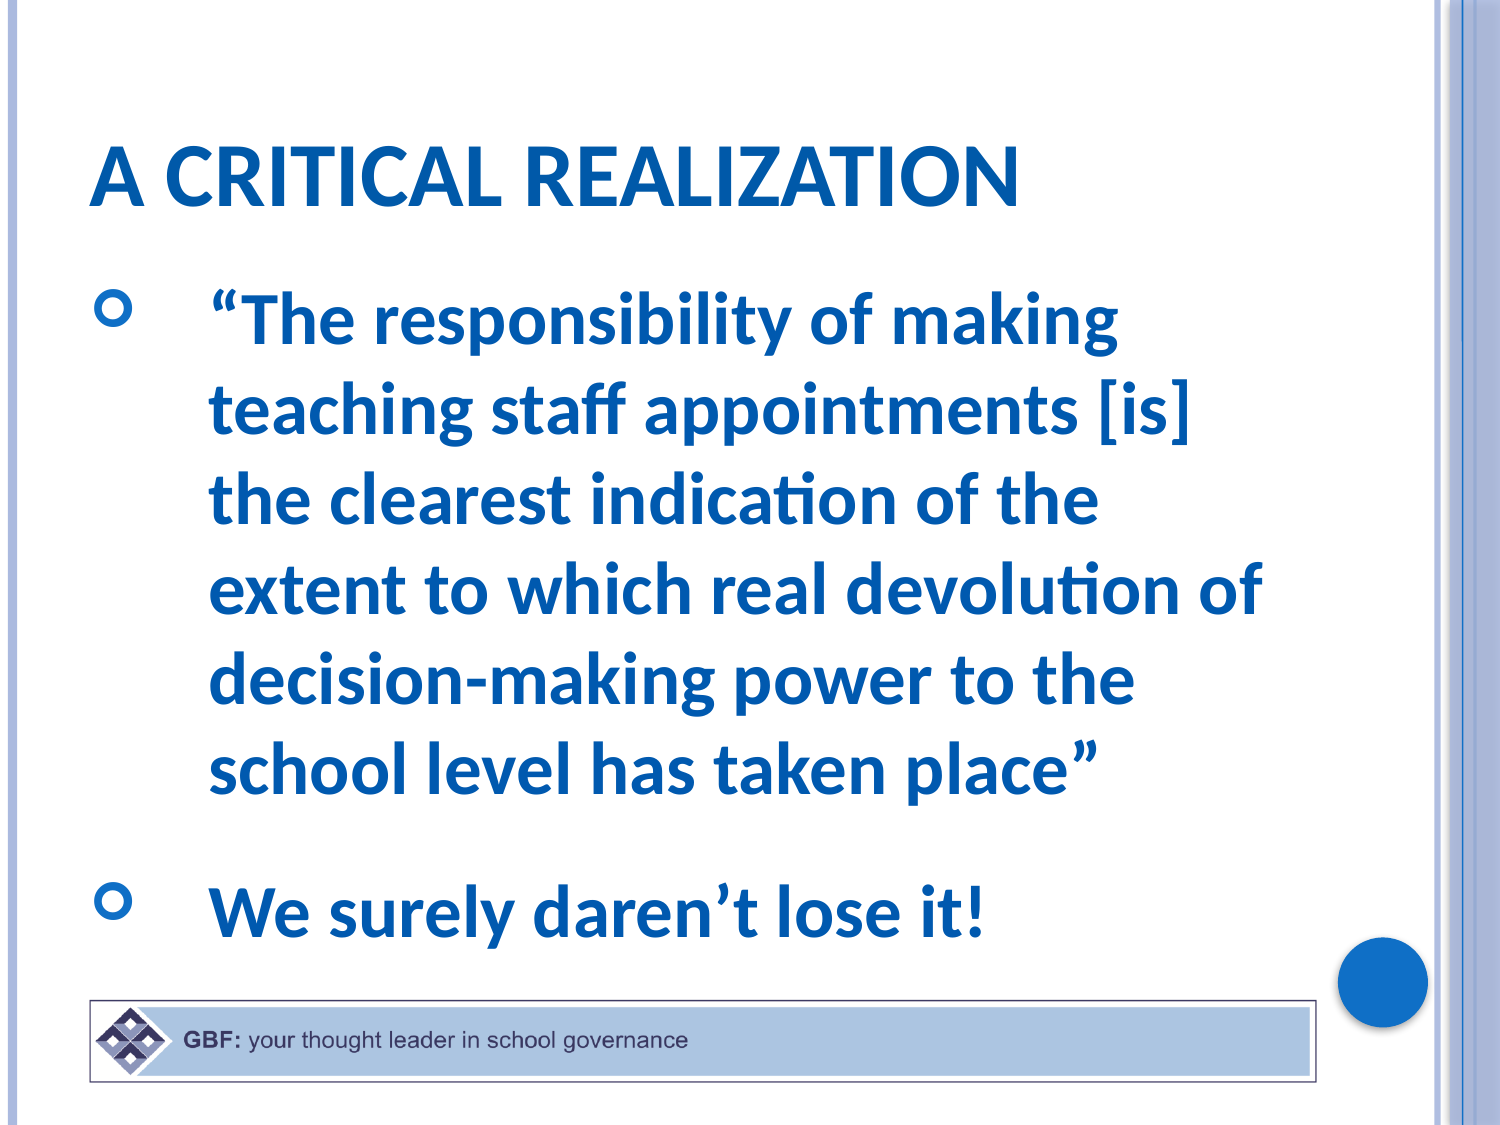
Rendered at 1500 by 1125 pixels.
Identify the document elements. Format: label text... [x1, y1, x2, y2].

picture [87, 998, 1318, 1083]
title A critical realization [75, 45, 1300, 233]
list “The responsibility of making teaching staff appointments [is] the clearest indication of the extent to which real devolution of decision-making power to the school level has taken place” We surely daren’t lose it! [75, 262, 1300, 976]
